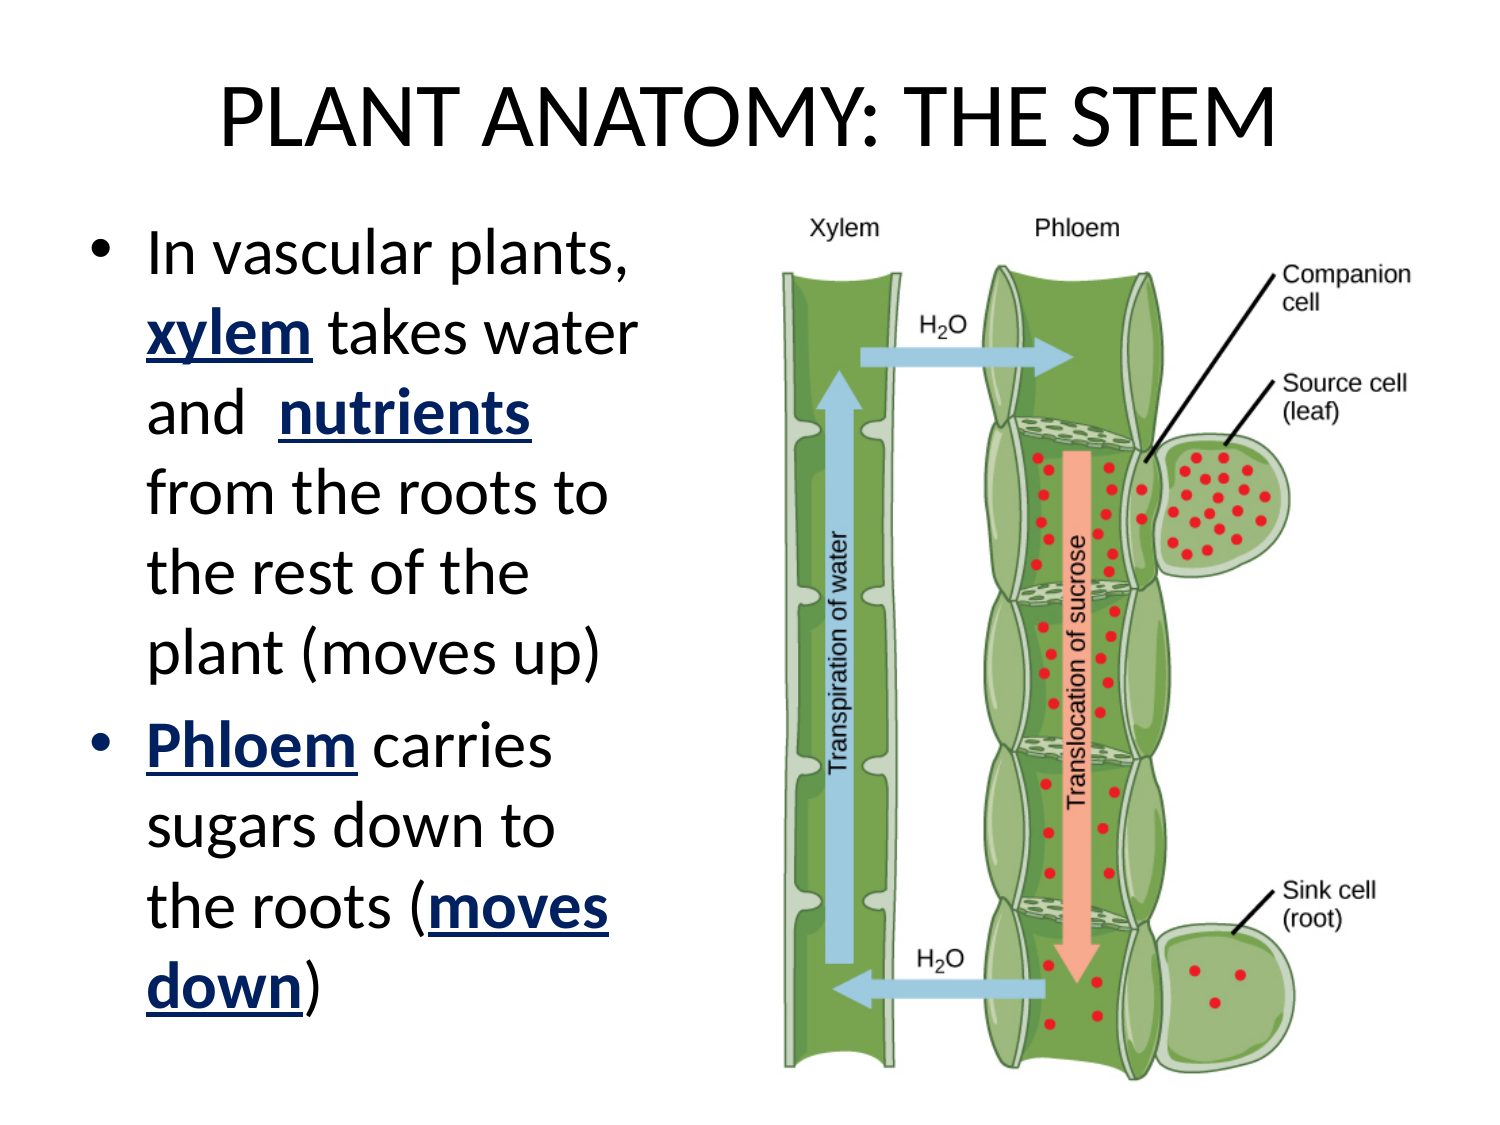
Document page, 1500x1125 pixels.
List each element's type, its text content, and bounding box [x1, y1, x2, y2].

title PLANT ANATOMY: THE STEM [75, 16, 1425, 204]
picture [774, 212, 1418, 1083]
text_box In vascular plants, xylem takes water and nutrients from the roots to the rest of the plant (moves up) Phloem carries sugars down to the roots (moves down) [75, 199, 669, 1100]
